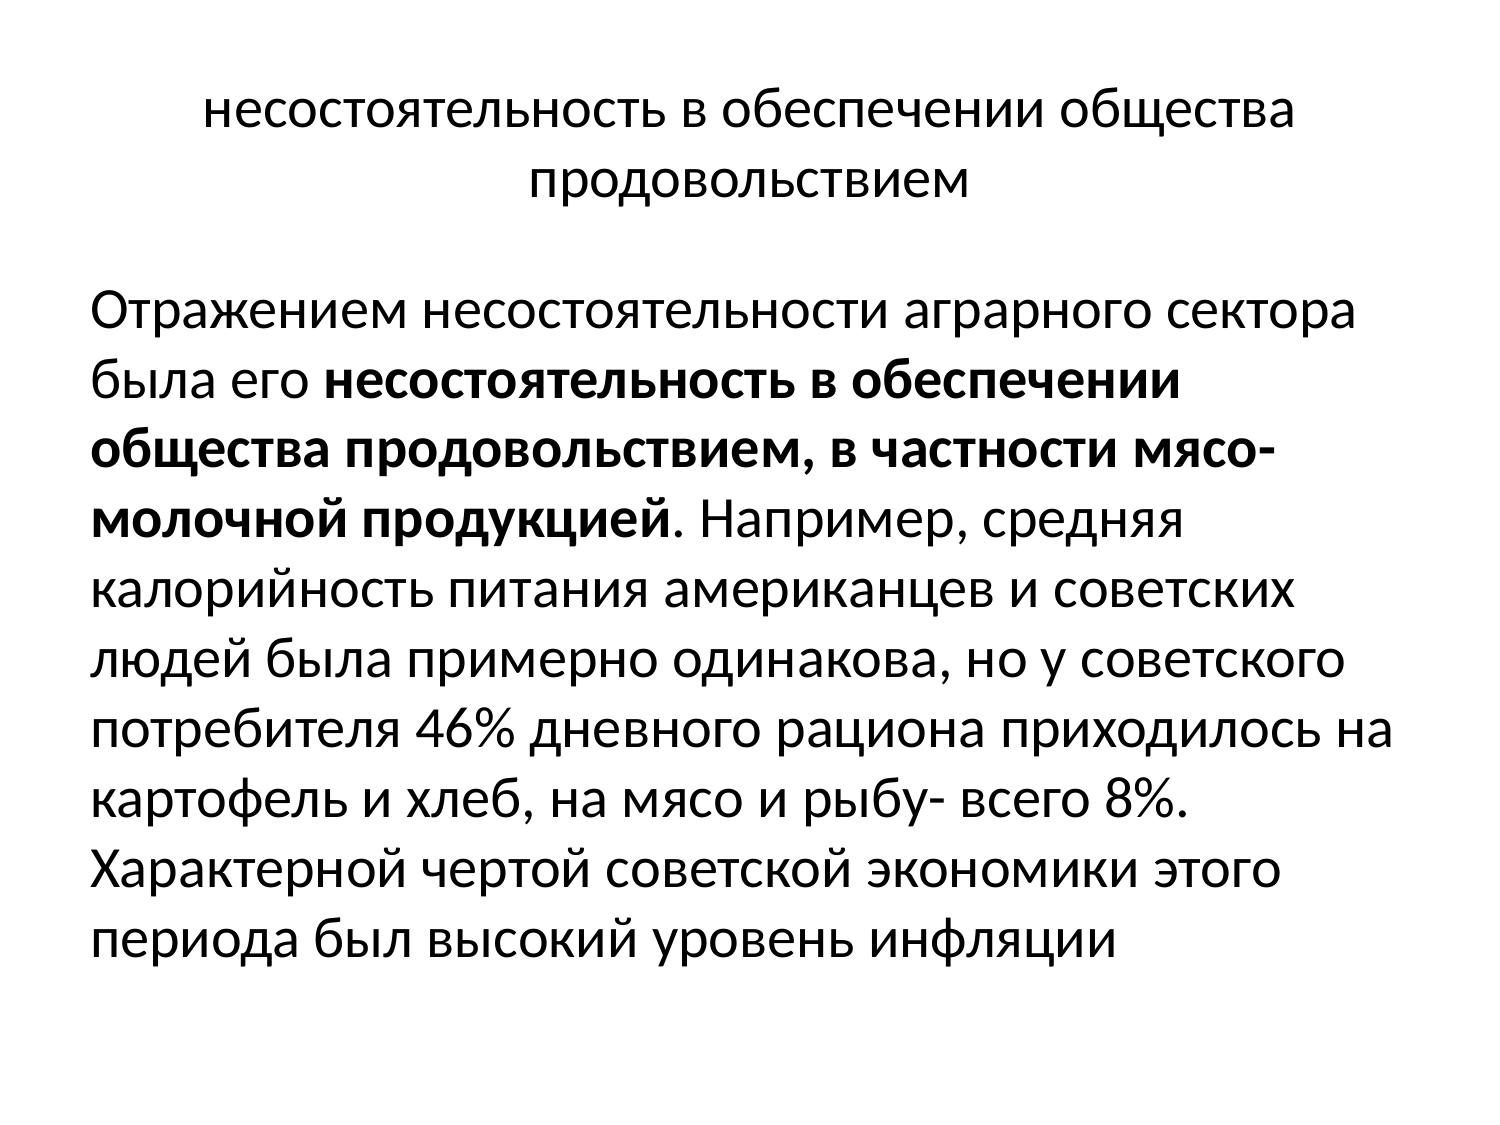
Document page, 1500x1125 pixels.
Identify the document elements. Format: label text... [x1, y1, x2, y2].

list Отражением несостоятельности аграрного сектора была его несостоятельность в обеспечении общества продовольствием, в частности мясо-молочной продукцией. Например, средняя калорийность питания американцев и советских людей была примерно одинакова, но у советского потребителя 46% дневного рациона приходилось на картофель и хлеб, на мясо и рыбу- всего 8%. Характерной чертой советской экономики этого периода был высокий уровень инфляции [75, 262, 1425, 1005]
title несостоятельность в обеспечении общества продовольствием [75, 45, 1425, 233]
